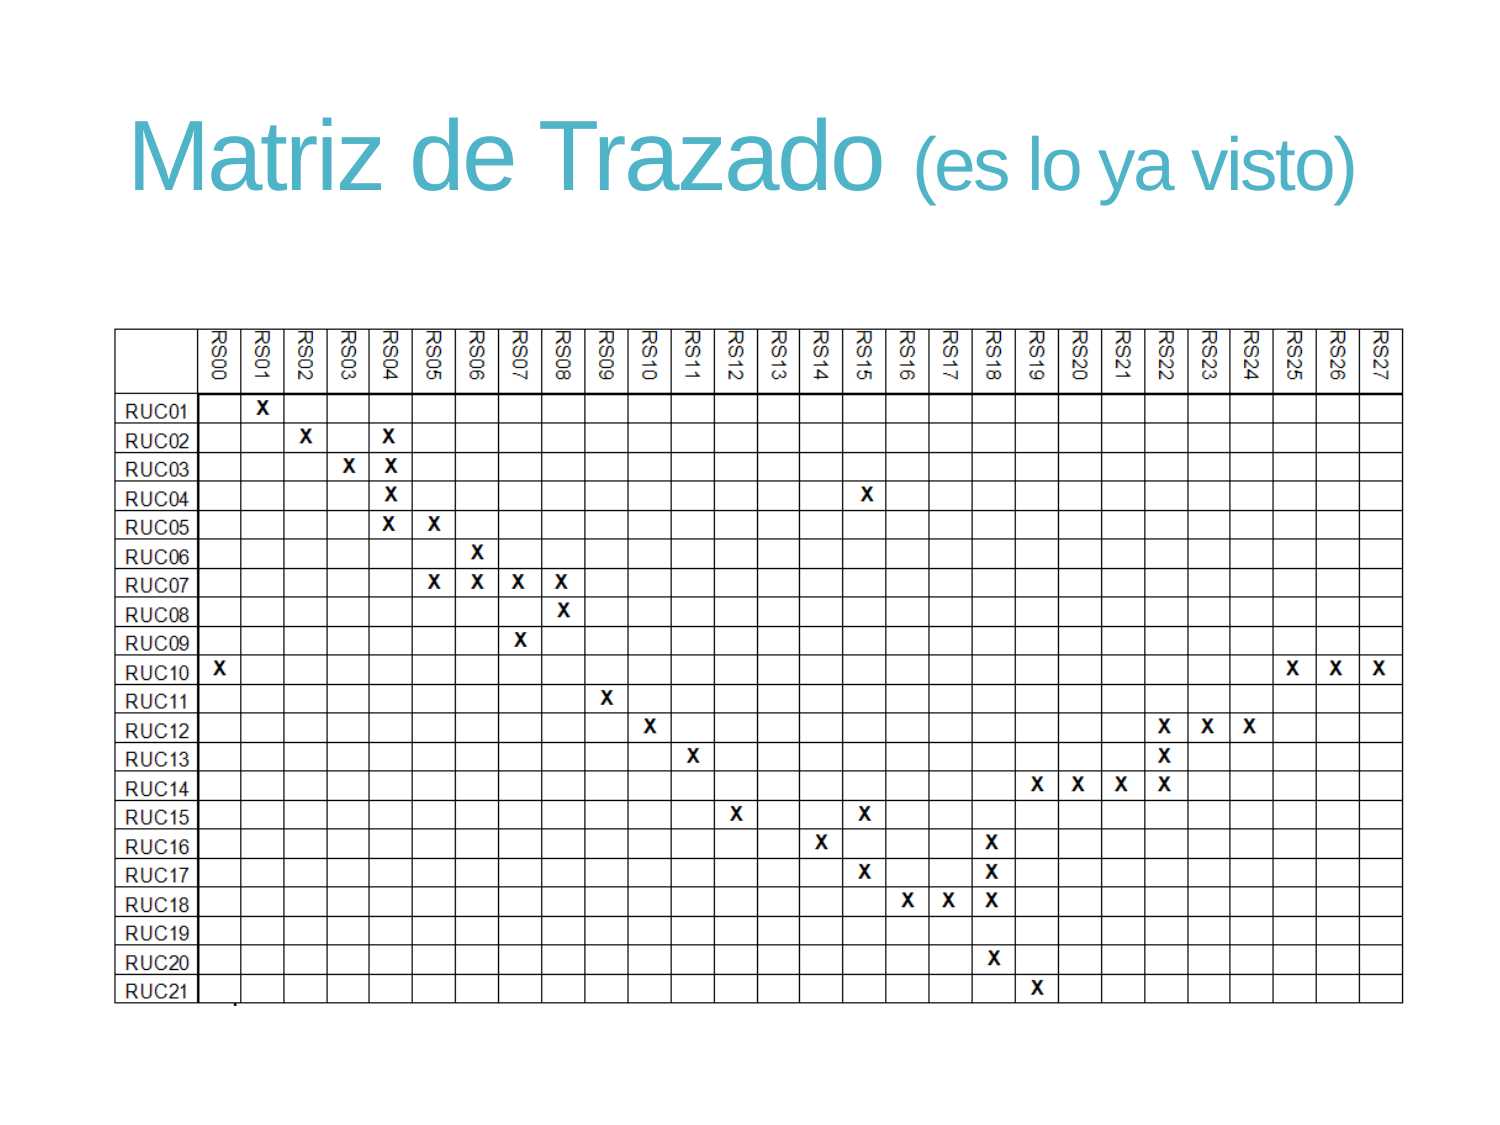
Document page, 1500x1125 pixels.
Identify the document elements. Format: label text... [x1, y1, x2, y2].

title Matriz de Trazado (es lo ya visto) [112, 64, 1388, 253]
picture [111, 325, 1407, 1007]
